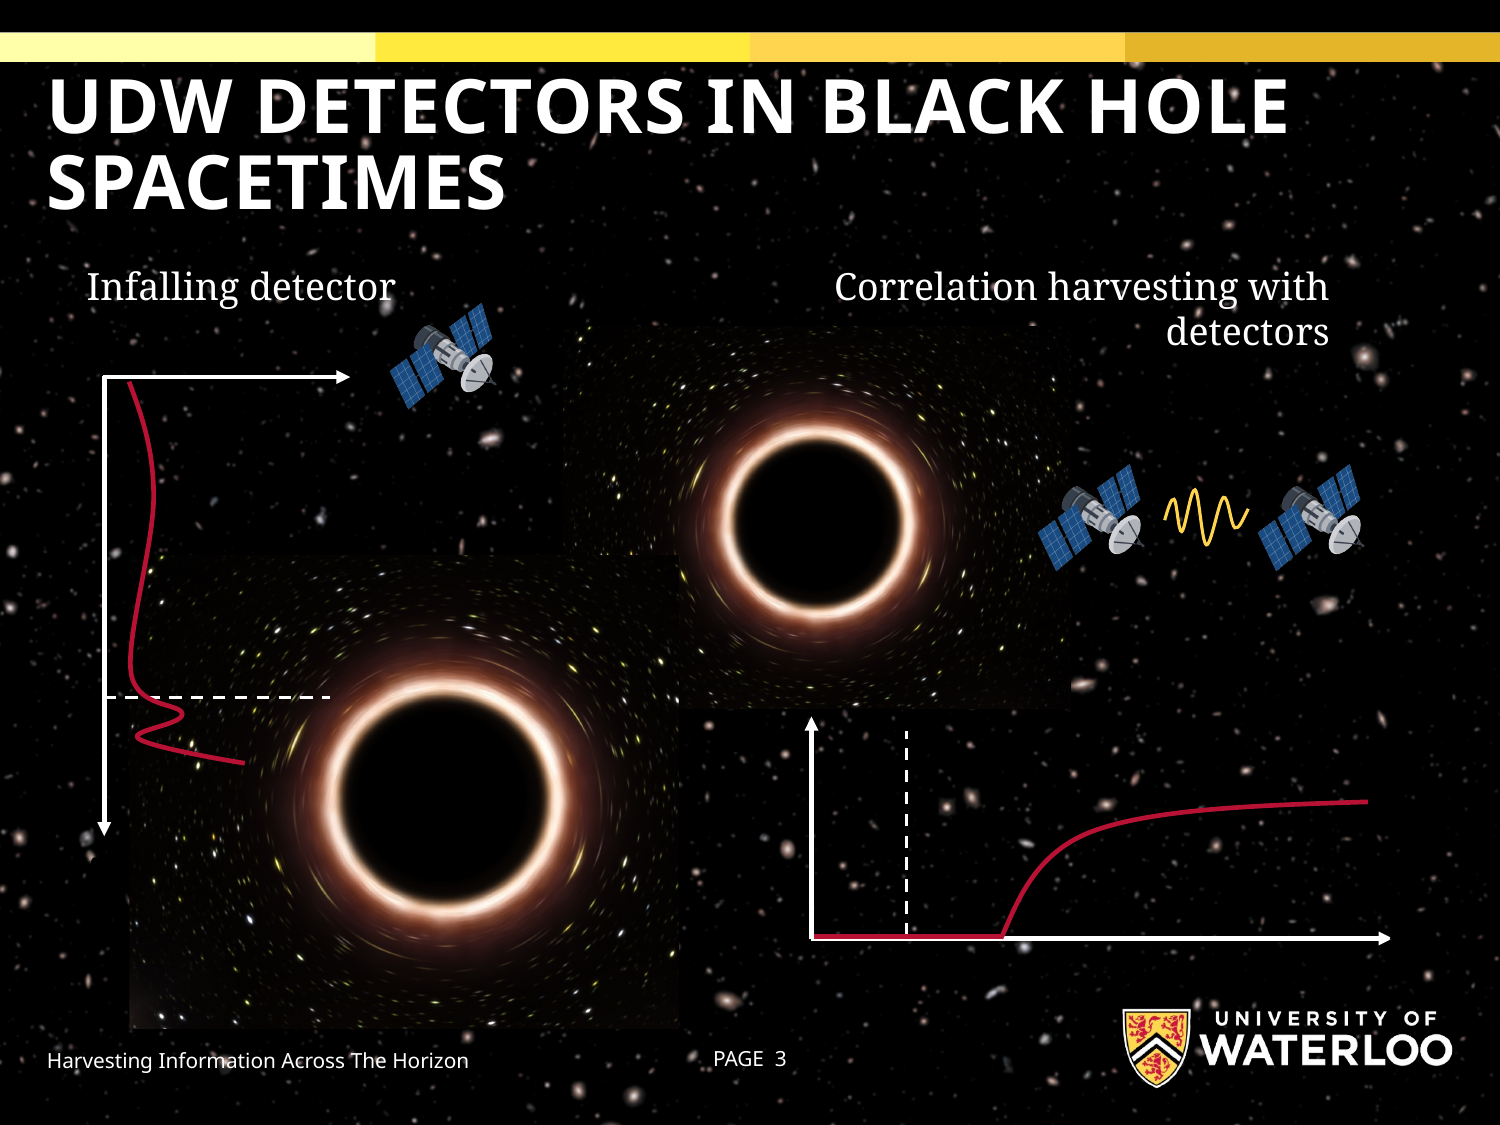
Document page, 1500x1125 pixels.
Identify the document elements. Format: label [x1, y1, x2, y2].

text_box [81, 326, 357, 885]
picture [0, 62, 1500, 1125]
text_box [722, 710, 1441, 979]
